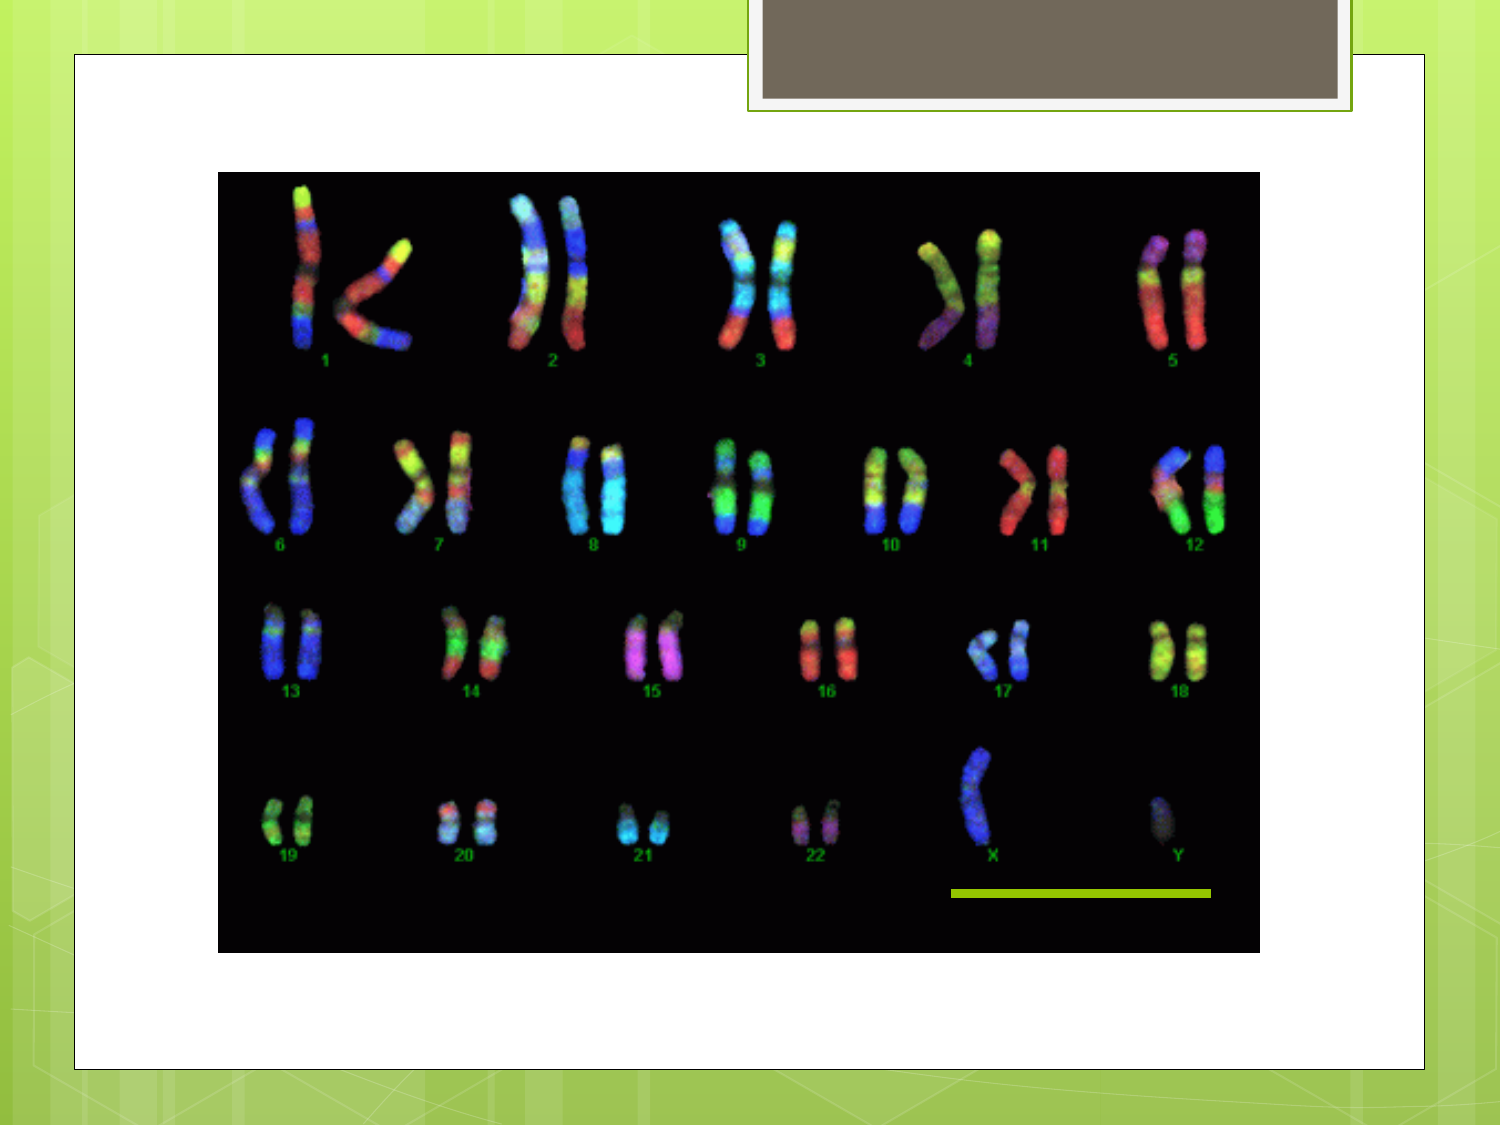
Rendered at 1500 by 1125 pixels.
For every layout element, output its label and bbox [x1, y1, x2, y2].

picture [218, 172, 1260, 953]
